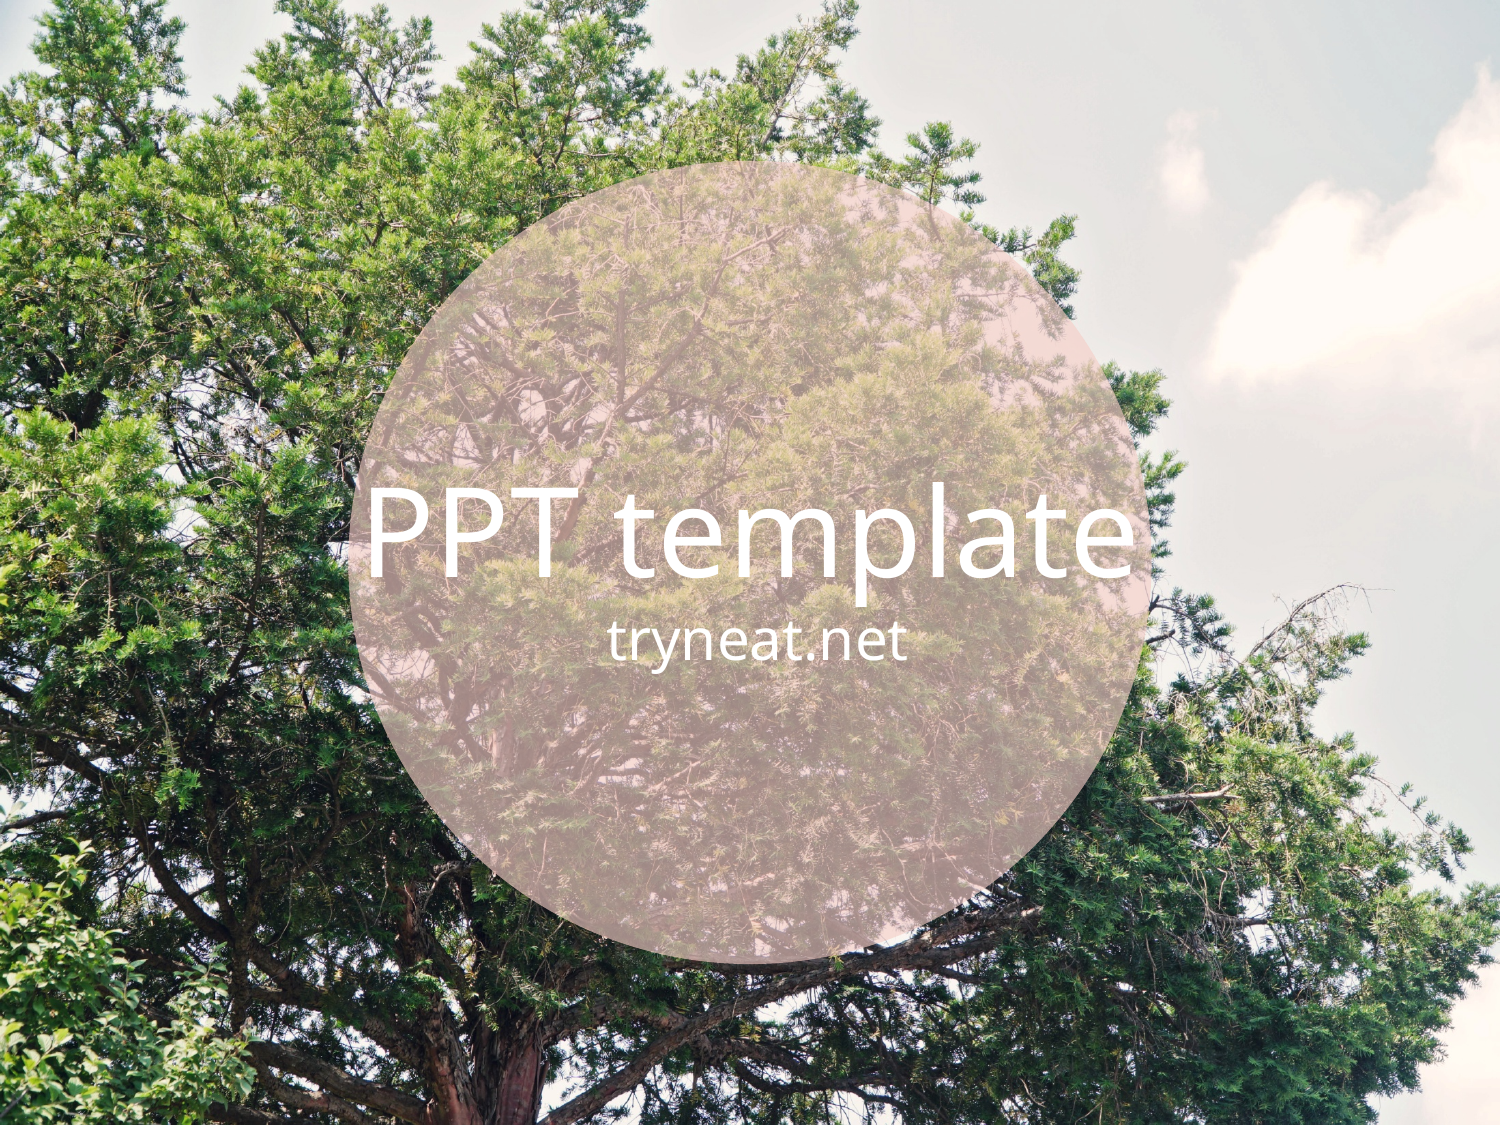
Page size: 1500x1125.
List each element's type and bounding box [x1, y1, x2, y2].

text_box [0, 0, 1500, 1125]
